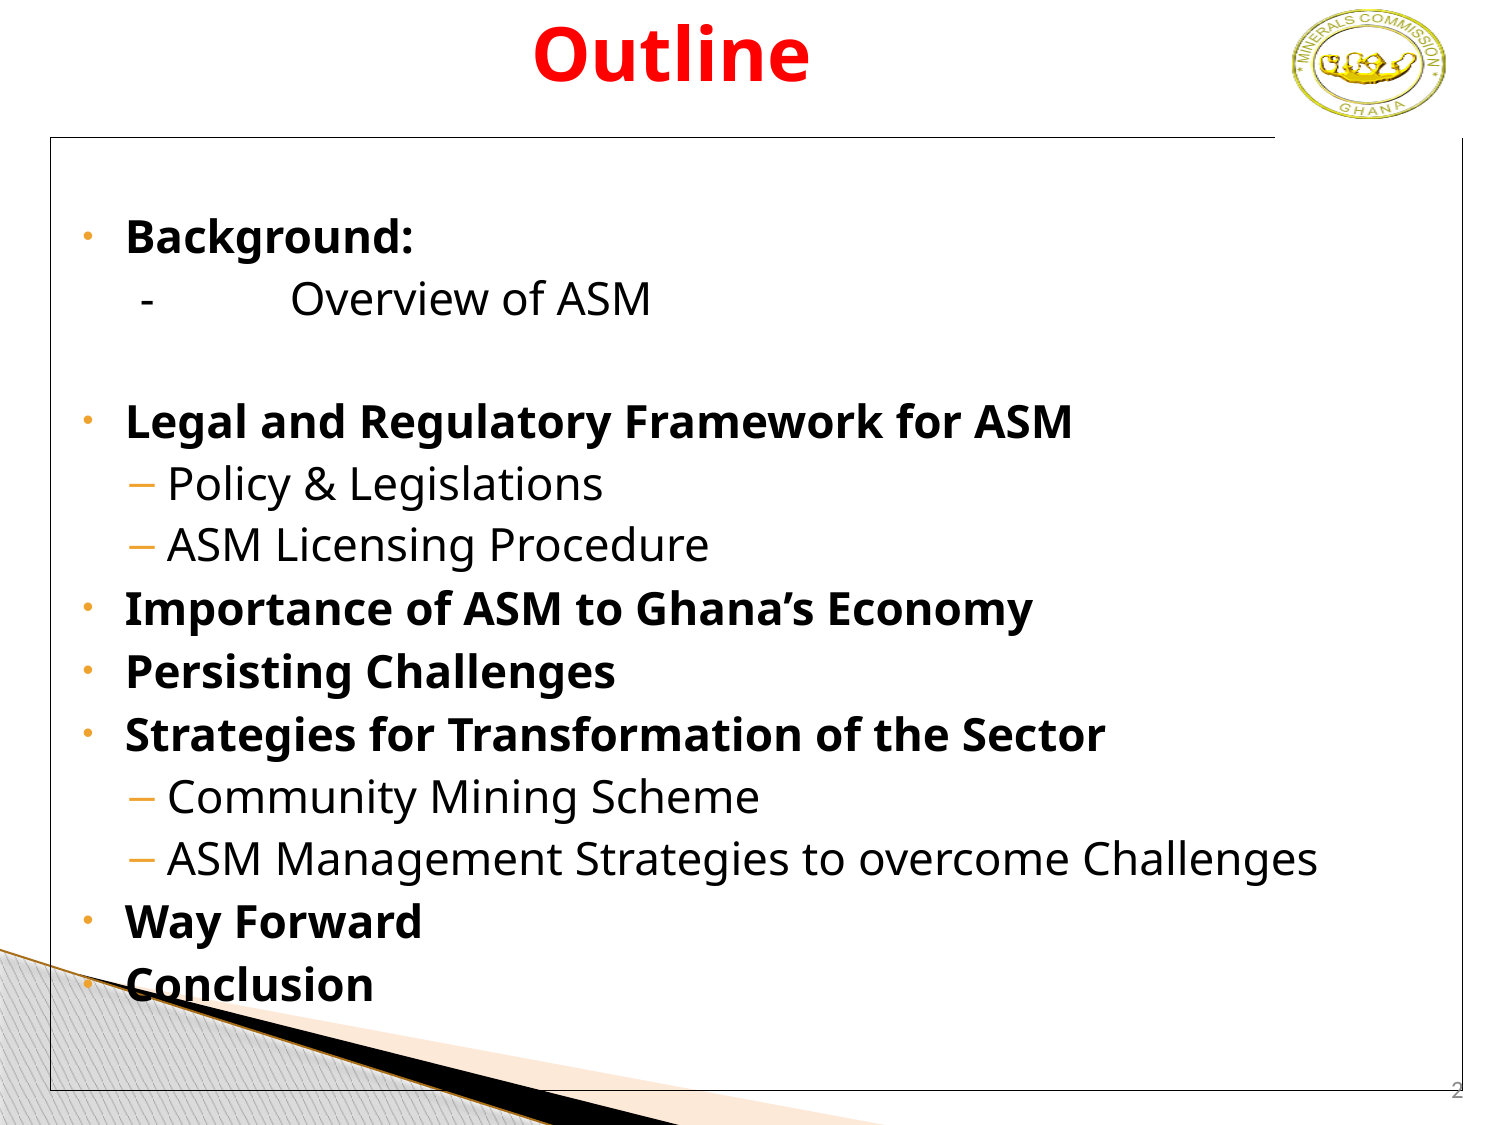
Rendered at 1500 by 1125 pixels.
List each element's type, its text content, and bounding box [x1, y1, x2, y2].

picture [1274, 0, 1463, 138]
slide_number 2 [1418, 1051, 1479, 1112]
list Background: - Overview of ASM Legal and Regulatory Framework for ASM Policy & Legislations ASM Licensing Procedure Importance of ASM to Ghana’s Economy Persisting Challenges Strategies for Transformation of the Sector Community Mining Scheme ASM Management Strategies to overcome Challenges Way Forward Conclusion [50, 137, 1463, 1091]
title Outline [362, 0, 1000, 117]
